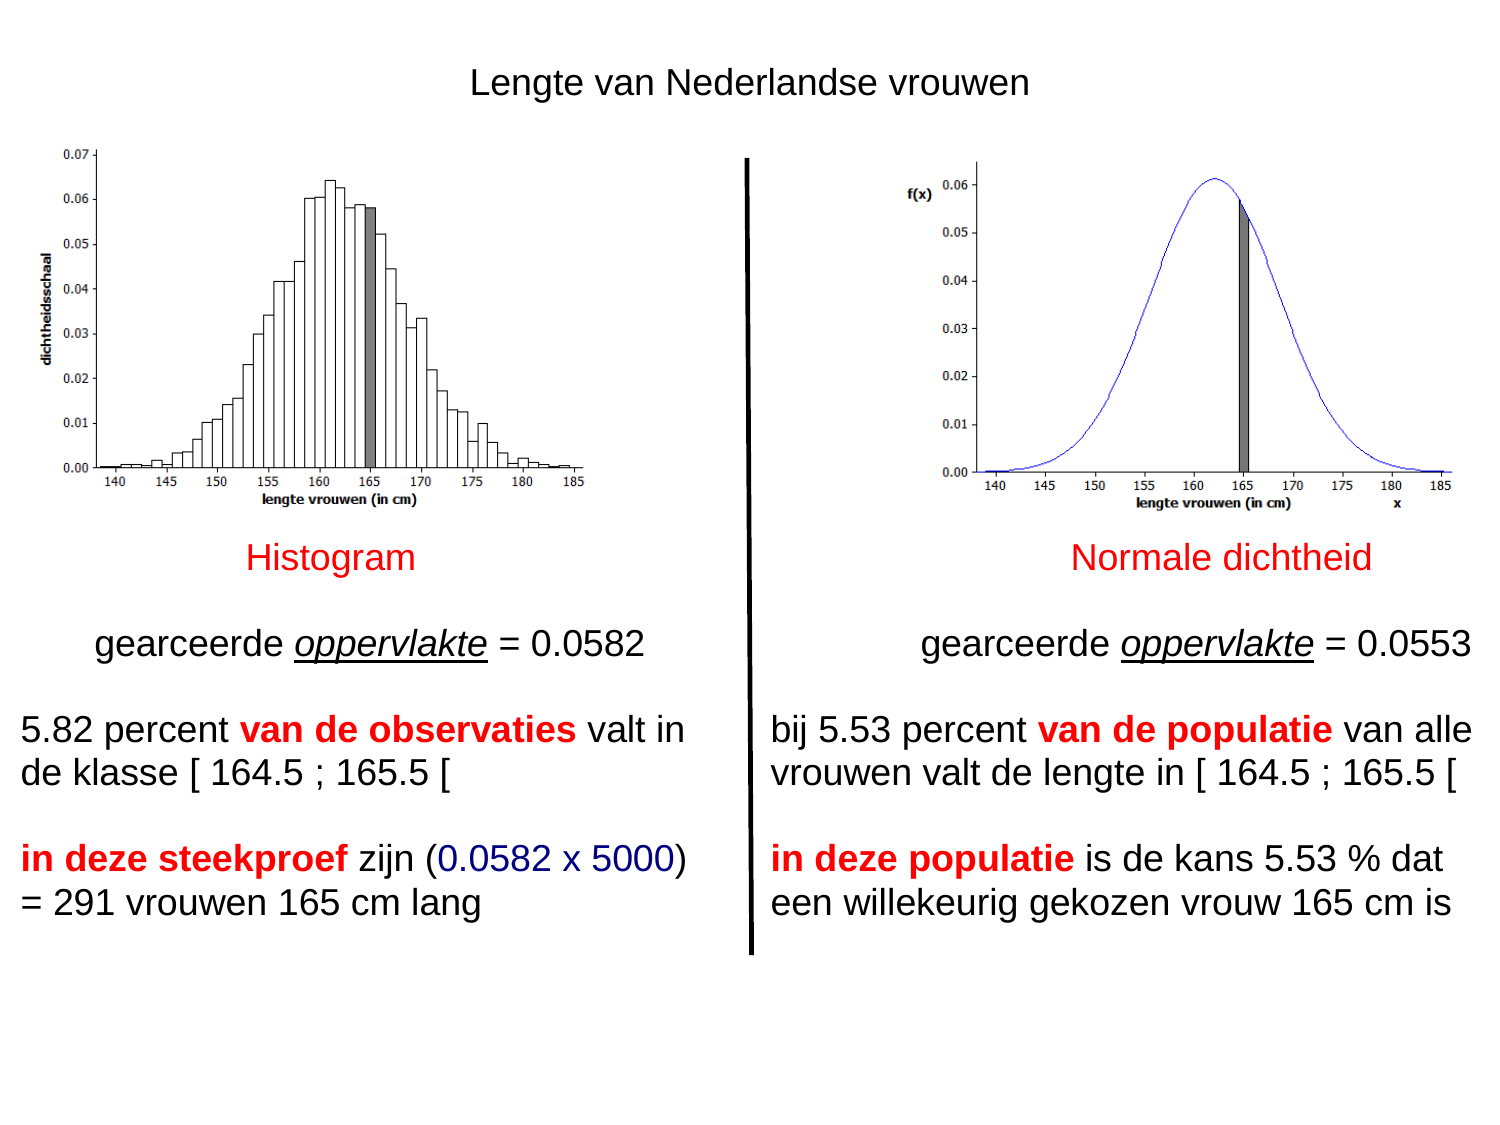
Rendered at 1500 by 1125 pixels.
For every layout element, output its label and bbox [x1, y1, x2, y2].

text_box [20, 60, 1480, 965]
